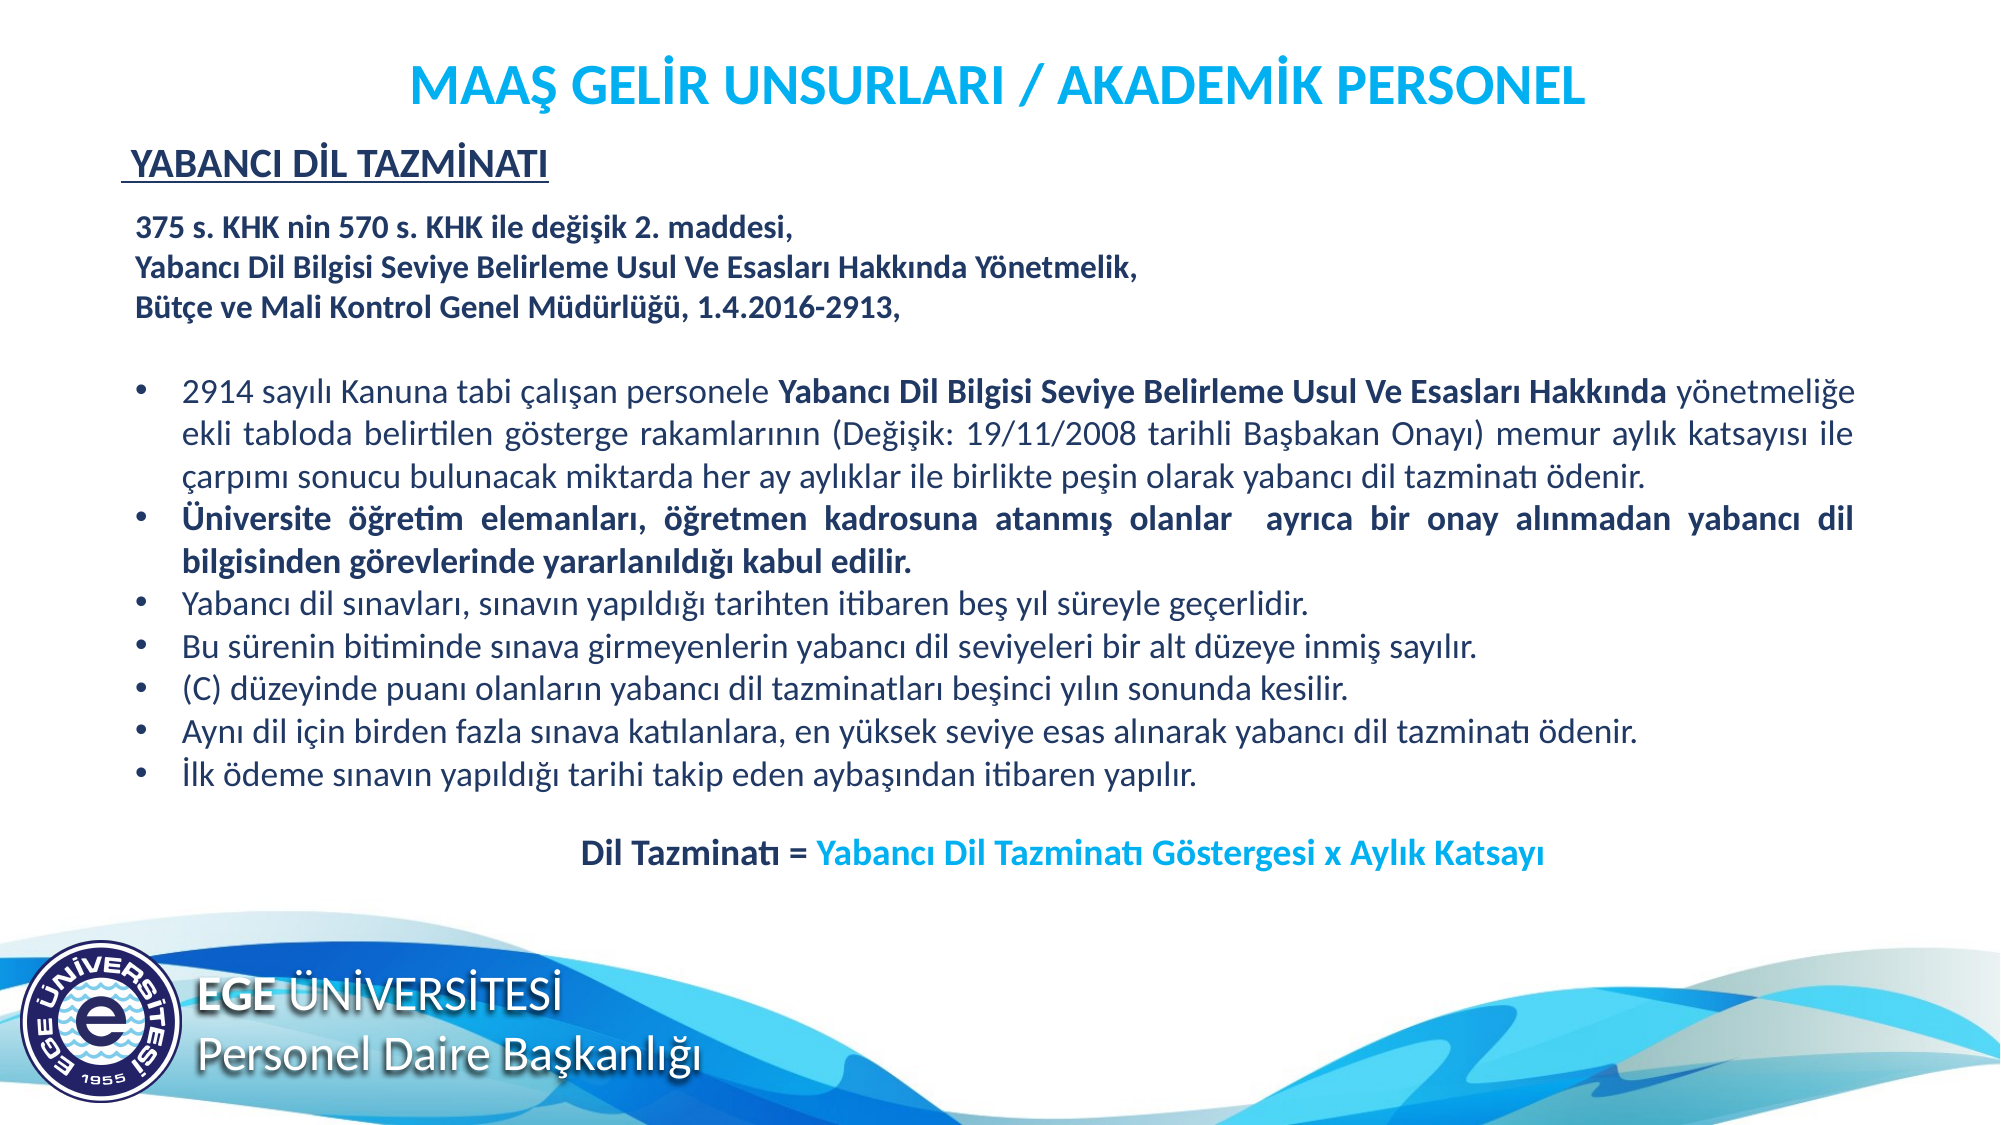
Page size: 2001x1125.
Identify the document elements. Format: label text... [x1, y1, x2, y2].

text_box YABANCI DİL TAZMİNATI [106, 128, 1117, 194]
text_box 375 s. KHK nin 570 s. KHK ile değişik 2. maddesi, Yabancı Dil Bilgisi Seviye Belirleme Usul Ve Esasları Hakkında Yönetmelik, Bütçe ve Mali Kontrol Genel Müdürlüğü, 1.4.2016-2913, 2914 sayılı Kanuna tabi çalışan personele Yabancı Dil Bilgisi Seviye Belirleme Usul Ve Esasları Hakkında yönetmeliğe ekli tabloda belirtilen gösterge rakamlarının (Değişik: 19/11/2008 tarihli Başbakan Onayı) memur aylık katsayısı ile çarpımı sonucu bulunacak miktarda her ay aylıklar ile birlikte peşin olarak yabancı dil tazminatı ödenir. Üniversite öğretim elemanları, öğretmen kadrosuna atanmış olanlar ayrıca bir onay alınmadan yabancı dil bilgisinden görevlerinde yararlanıldığı kabul edilir. Yabancı dil sınavları, sınavın yapıldığı tarihten itibaren beş yıl süreyle geçerlidir. Bu sürenin bitiminde sınava girmeyenlerin yabancı dil seviyeleri bir alt düzeye inmiş sayılır. (C) düzeyinde puanı olanların yabancı dil tazminatları beşinci yılın sonunda kesilir. Aynı dil için birden fazla sınava katılanlara, en yüksek seviye esas alınarak yabancı dil tazminatı ödenir. İlk ödeme sınavın yapıldığı tarihi takip eden aybaşından itibaren yapılır. Dil Tazminatı = Yabancı Dil Tazminatı Göstergesi x Aylık Katsayı [120, 198, 1871, 881]
text_box EGE ÜNİVERSİTESİ Personel Daire Başkanlığı [183, 953, 763, 1089]
text_box MAAŞ GELİR UNSURLARI / AKADEMİK PERSONEL [106, 38, 1890, 124]
picture [0, 0, 2001, 1125]
